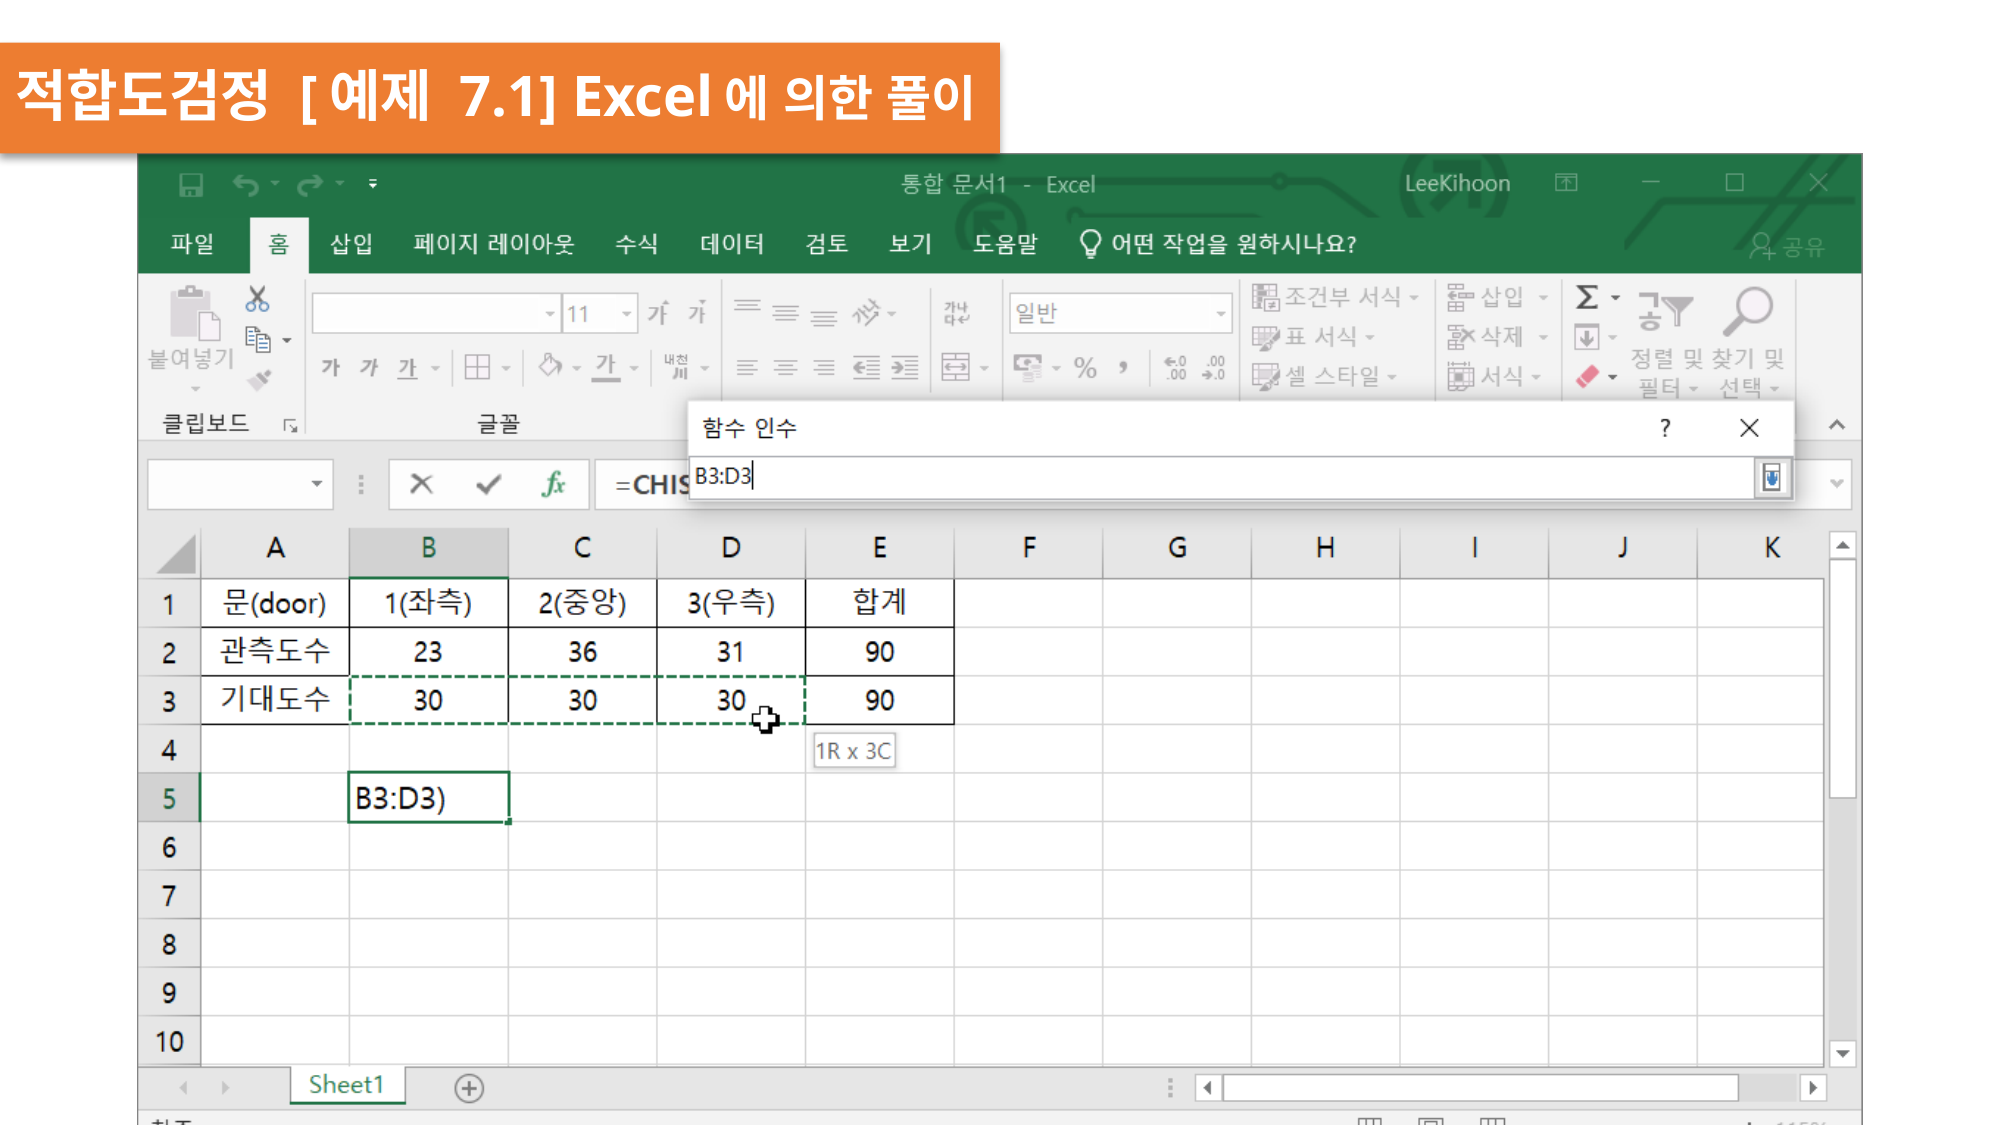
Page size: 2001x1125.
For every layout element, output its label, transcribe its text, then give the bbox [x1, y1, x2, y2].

text_box 적합도검정 [예제 7.1] Excel에 의한 풀이 [0, 42, 1000, 154]
picture [137, 153, 1863, 1125]
